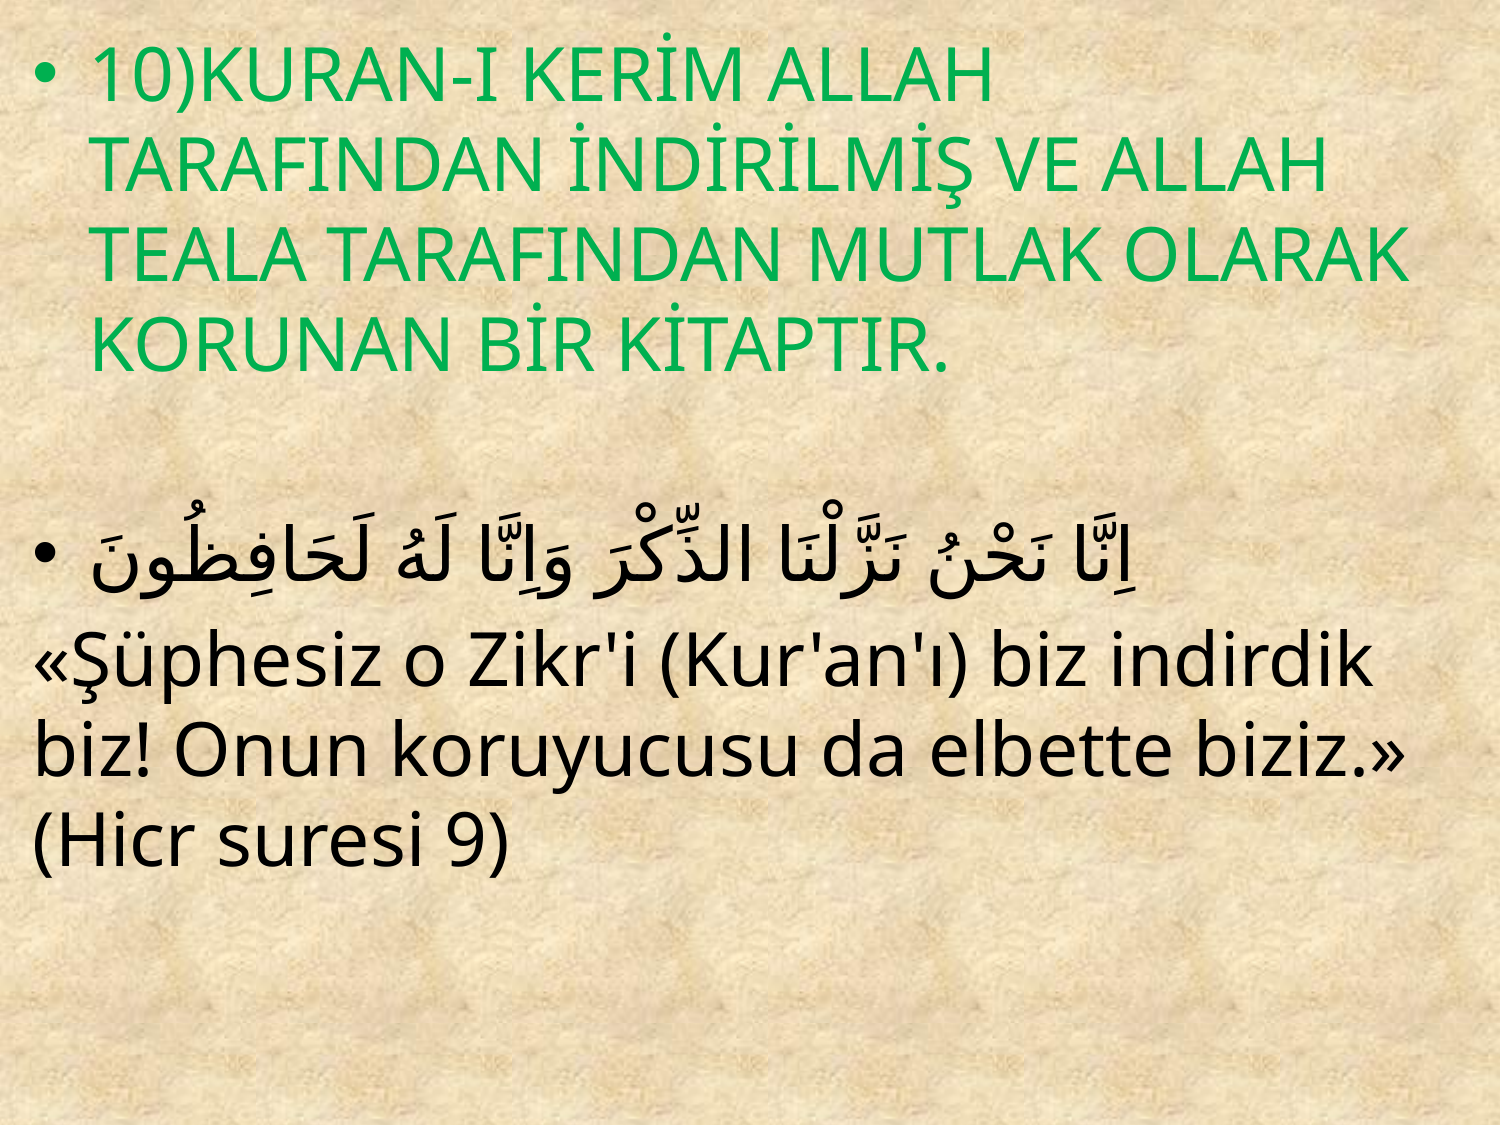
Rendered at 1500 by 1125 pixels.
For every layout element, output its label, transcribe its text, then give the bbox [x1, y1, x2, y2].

picture [0, 0, 1500, 1125]
list 10)KURAN-I KERİM ALLAH TARAFINDAN İNDİRİLMİŞ VE ALLAH TEALA TARAFINDAN MUTLAK OLARAK KORUNAN BİR KİTAPTIR. اِنَّا نَحْنُ نَزَّلْنَا الذِّكْرَ وَاِنَّا لَهُ لَحَافِظُونَ «Şüphesiz o Zikr'i (Kur'an'ı) biz indirdik biz! Onun koruyucusu da elbette biziz.» (Hicr suresi 9) [17, 19, 1483, 1106]
